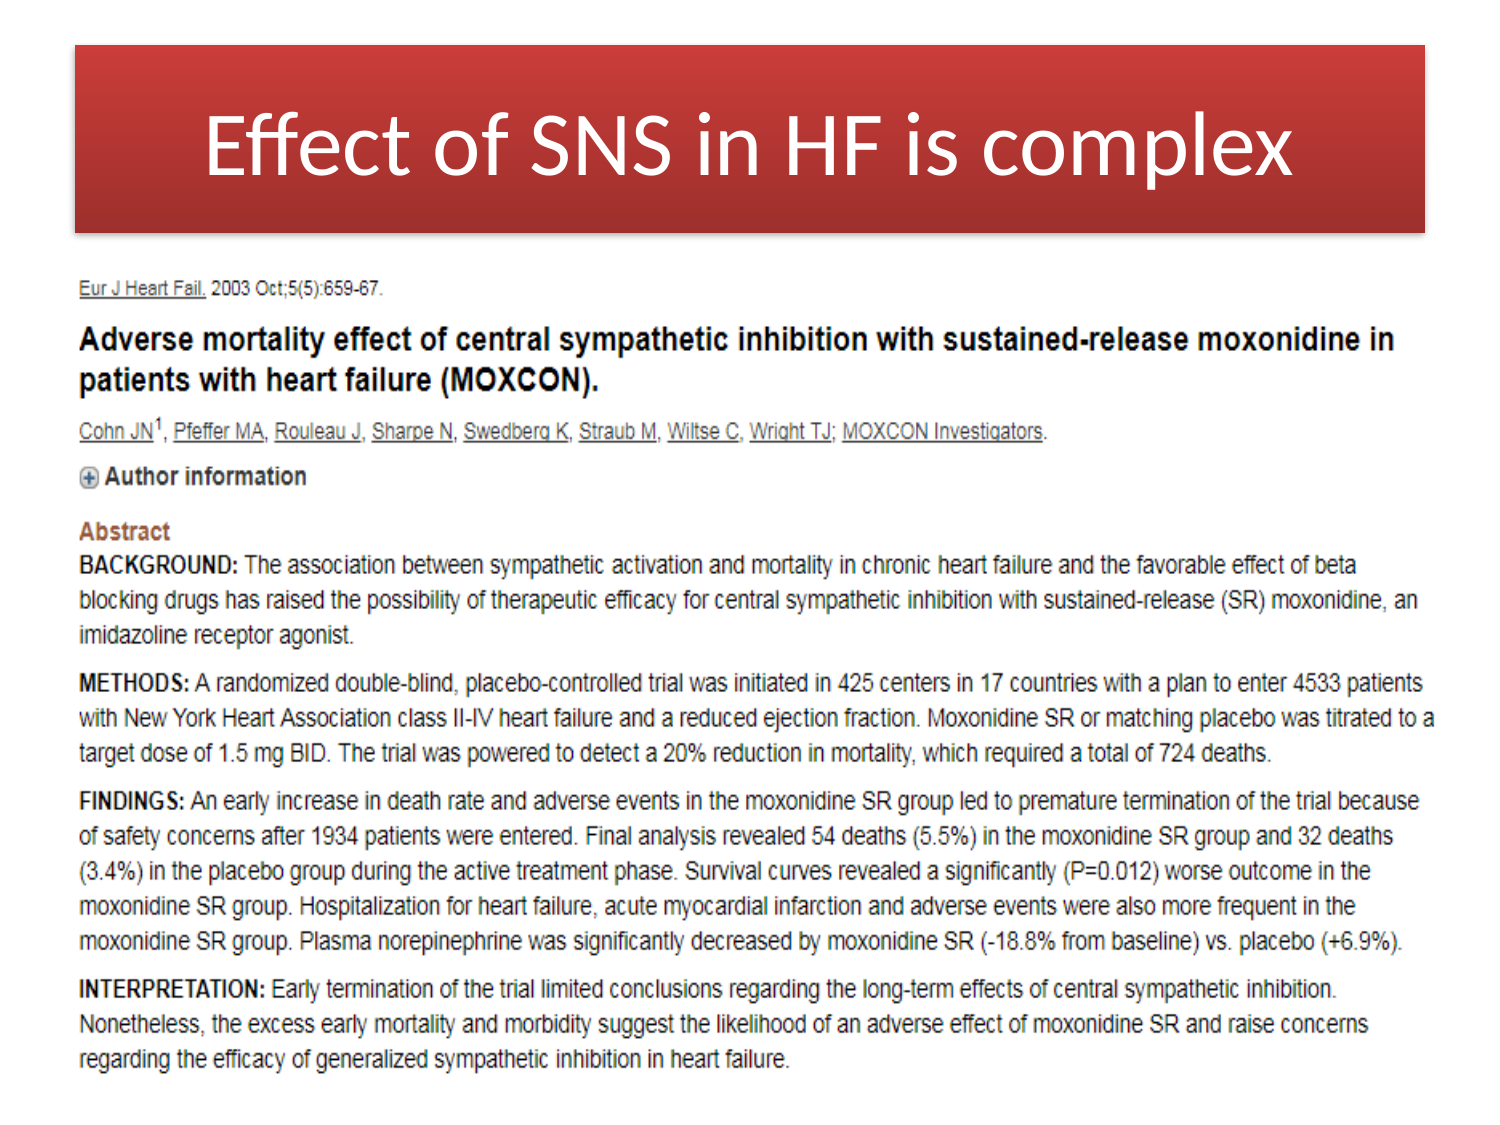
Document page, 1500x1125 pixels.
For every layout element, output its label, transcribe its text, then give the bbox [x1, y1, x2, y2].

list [64, 255, 1448, 1095]
title Effect of SNS in HF is complex [75, 45, 1425, 233]
